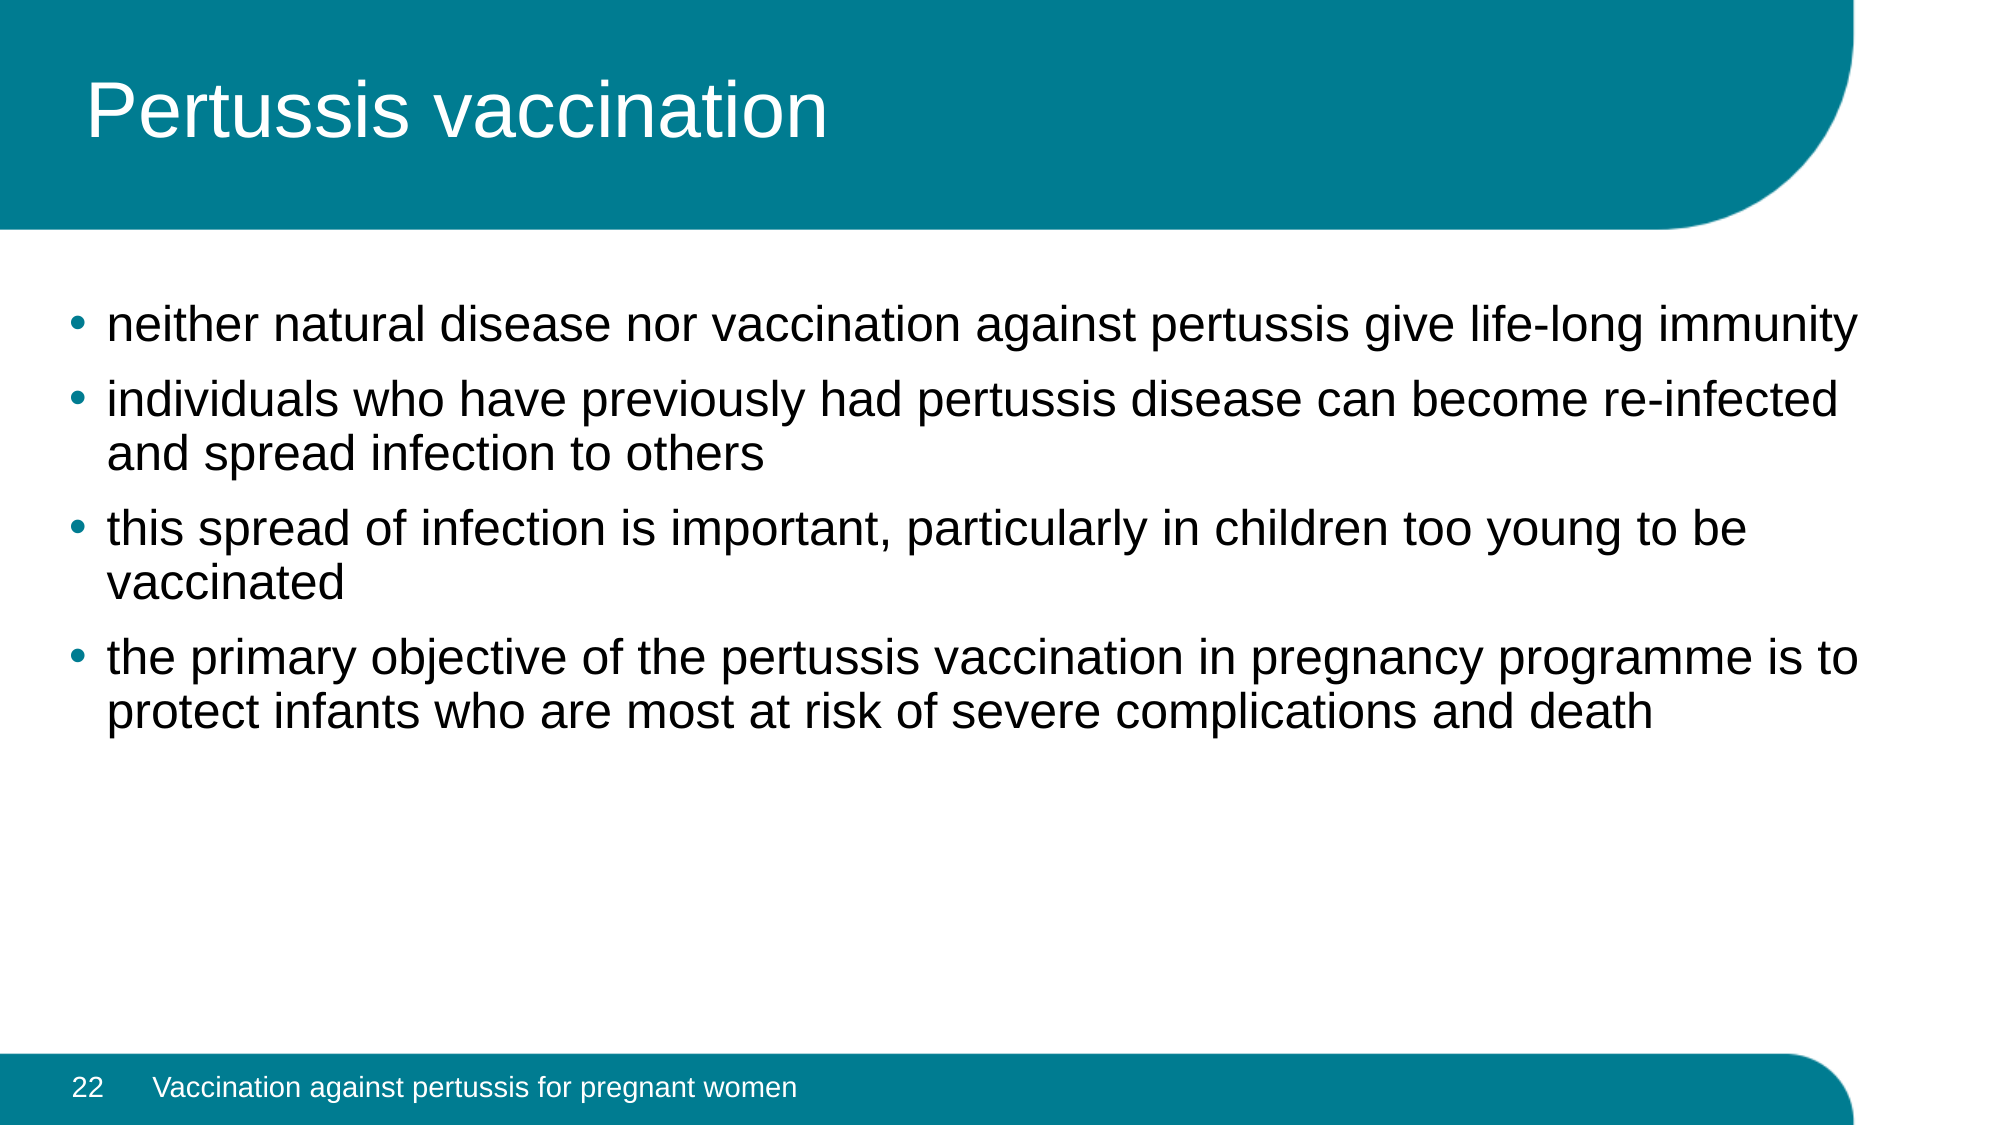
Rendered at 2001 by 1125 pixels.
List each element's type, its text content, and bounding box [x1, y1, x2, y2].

list neither natural disease nor vaccination against pertussis give life-long immunity individuals who have previously had pertussis disease can become re-infected and spread infection to others this spread of infection is important, particularly in children too young to be vaccinated the primary objective of the pertussis vaccination in pregnancy programme is to protect infants who are most at risk of severe complications and death [54, 291, 1879, 1005]
title Pertussis vaccination [70, 61, 1796, 221]
footer Vaccination against pertussis for pregnant women [137, 1056, 1780, 1116]
slide_number 22 [21, 1056, 120, 1117]
